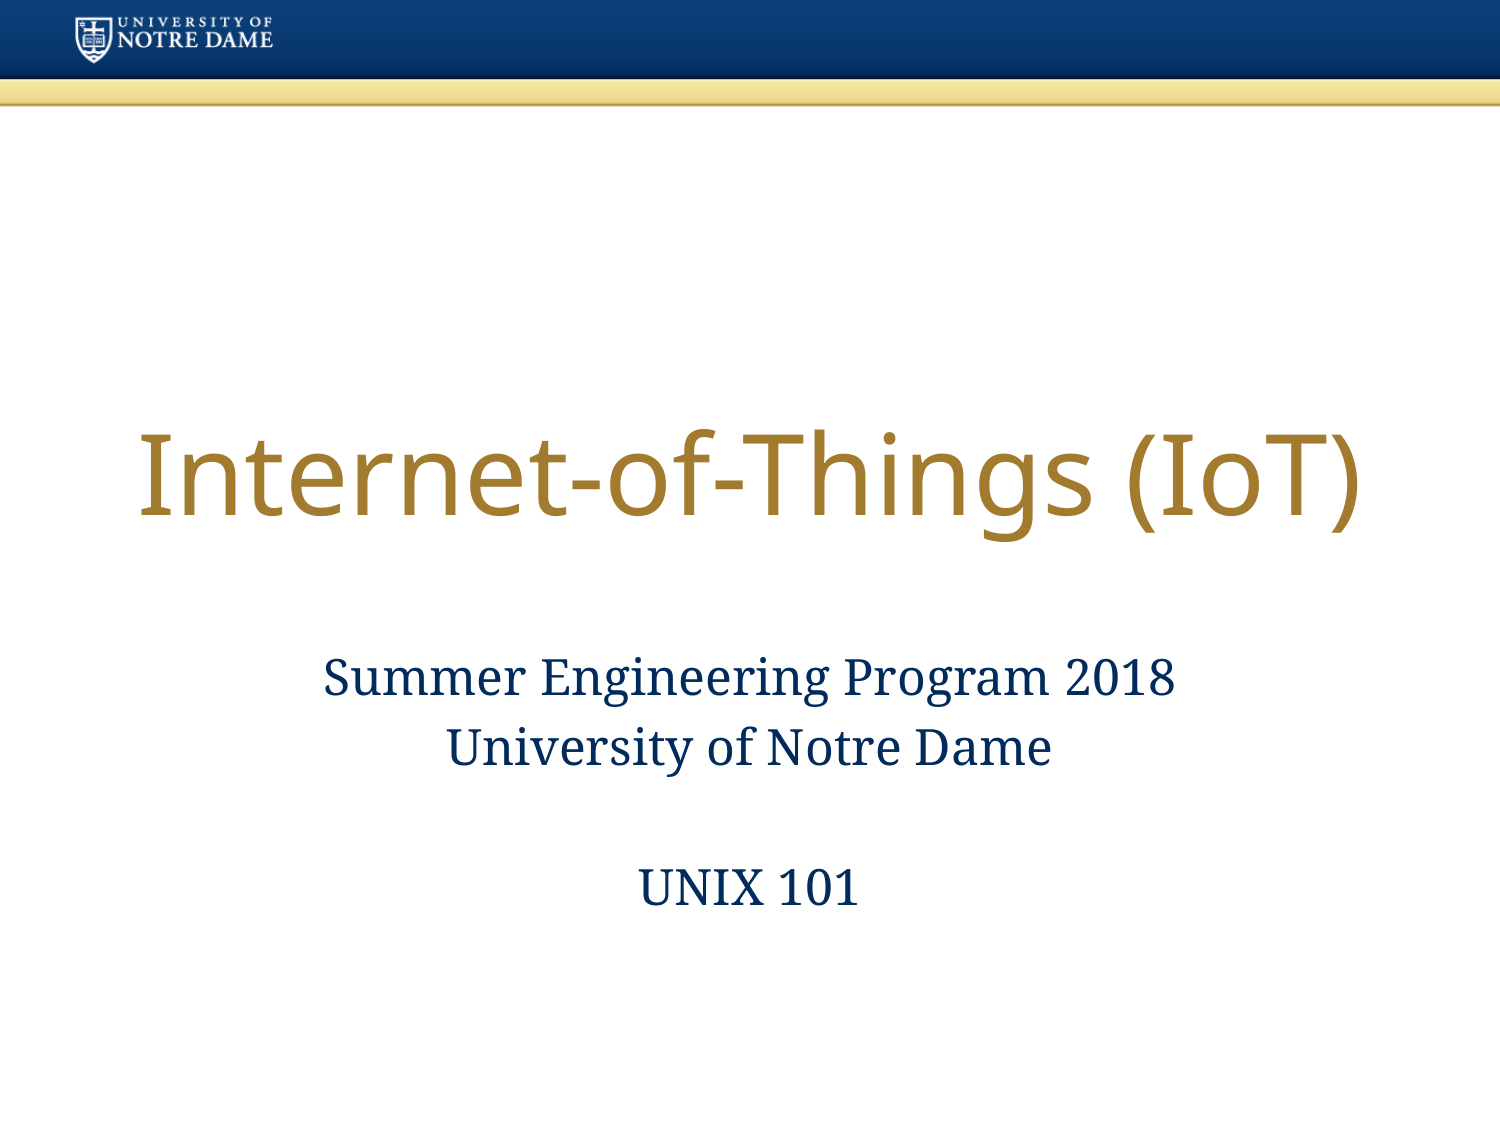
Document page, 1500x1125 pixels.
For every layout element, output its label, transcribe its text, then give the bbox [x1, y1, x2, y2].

title Internet-of-Things (IoT) [112, 349, 1388, 591]
subtitle Summer Engineering Program 2018 University of Notre Dame UNIX 101 [225, 637, 1275, 925]
picture [0, 0, 1500, 1125]
